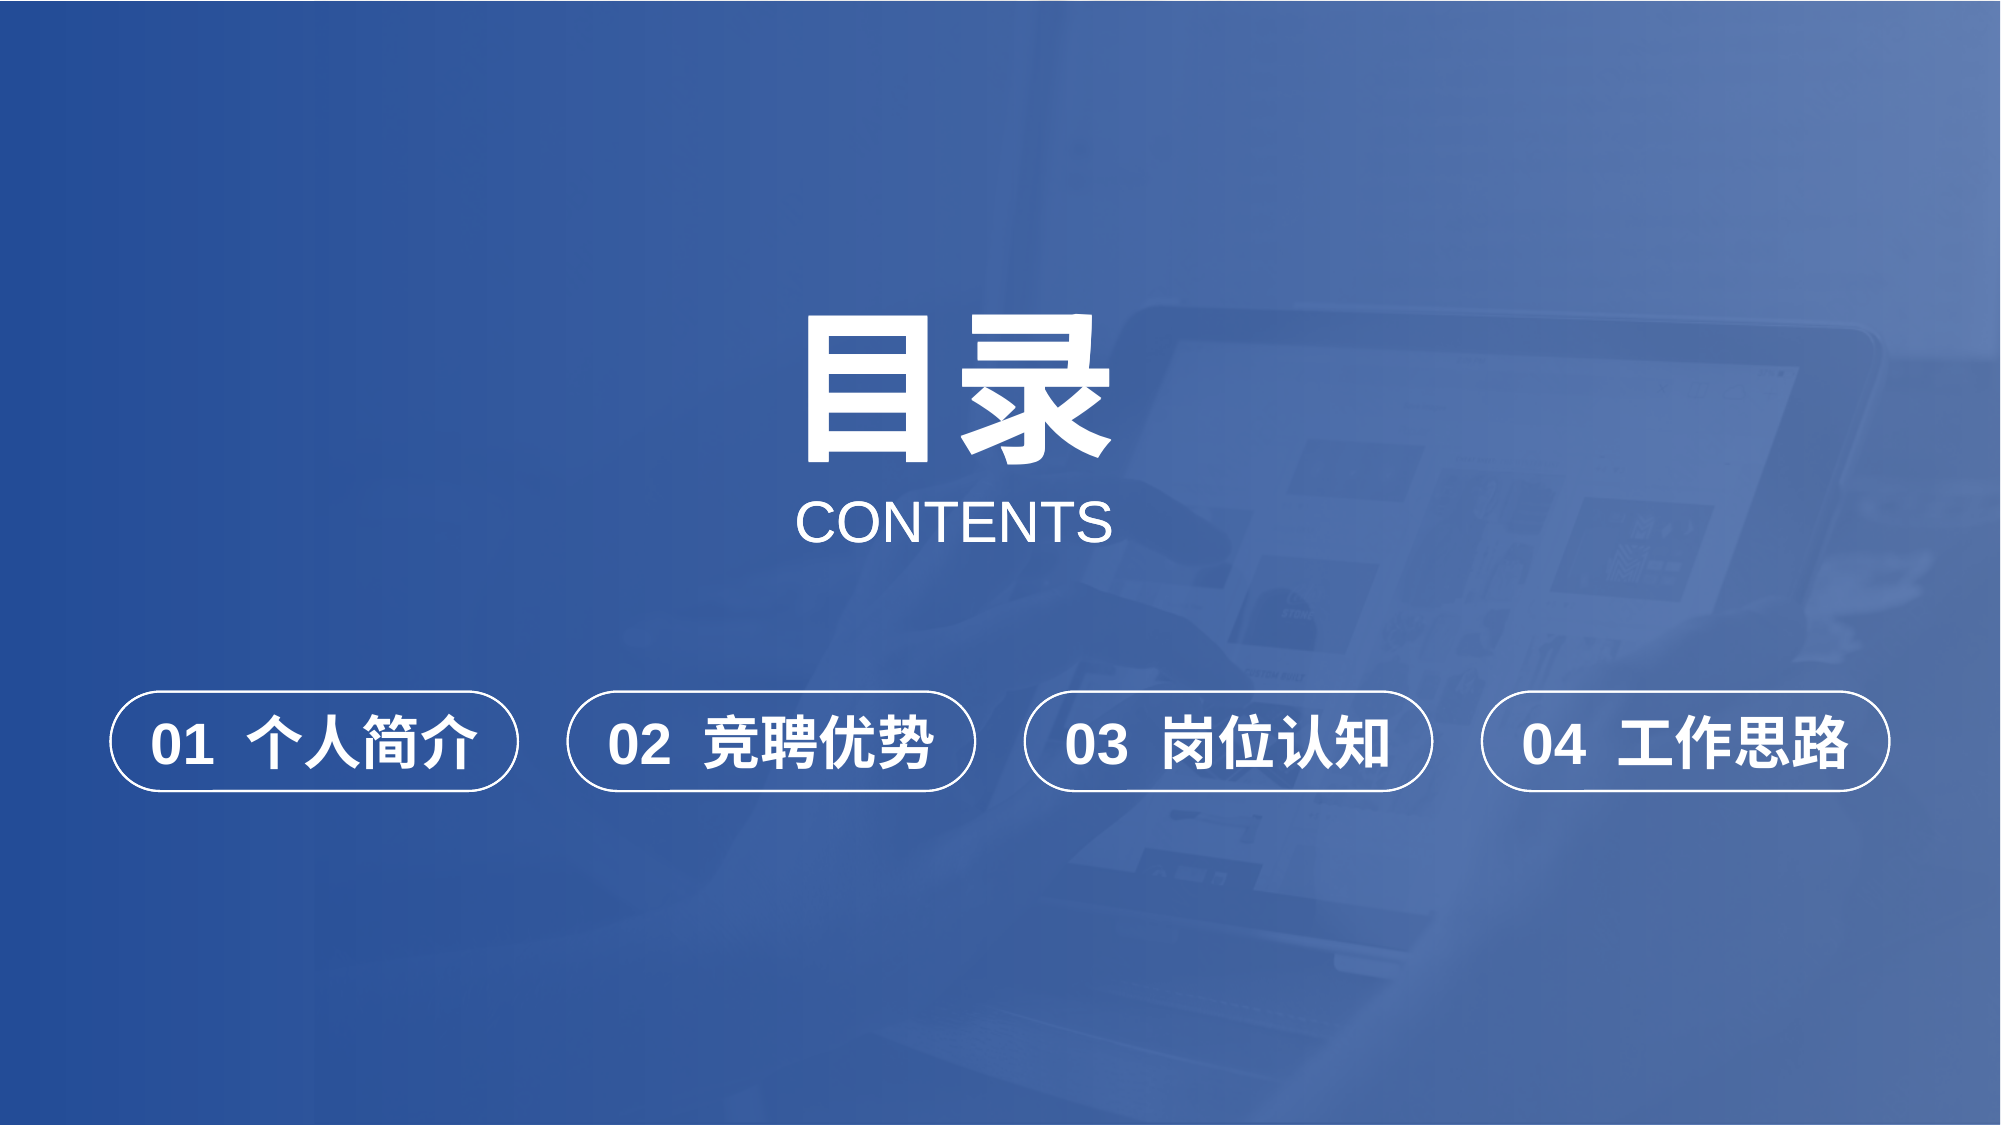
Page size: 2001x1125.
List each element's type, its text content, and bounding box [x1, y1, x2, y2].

text_box 04 工作思路 [1480, 690, 1891, 793]
text_box 03 岗位认知 [1023, 690, 1434, 793]
text_box 目录 [770, 274, 1138, 476]
text_box 02 竞聘优势 [566, 690, 977, 793]
text_box CONTENTS [770, 476, 1138, 563]
text_box 01 个人简介 [109, 690, 520, 793]
